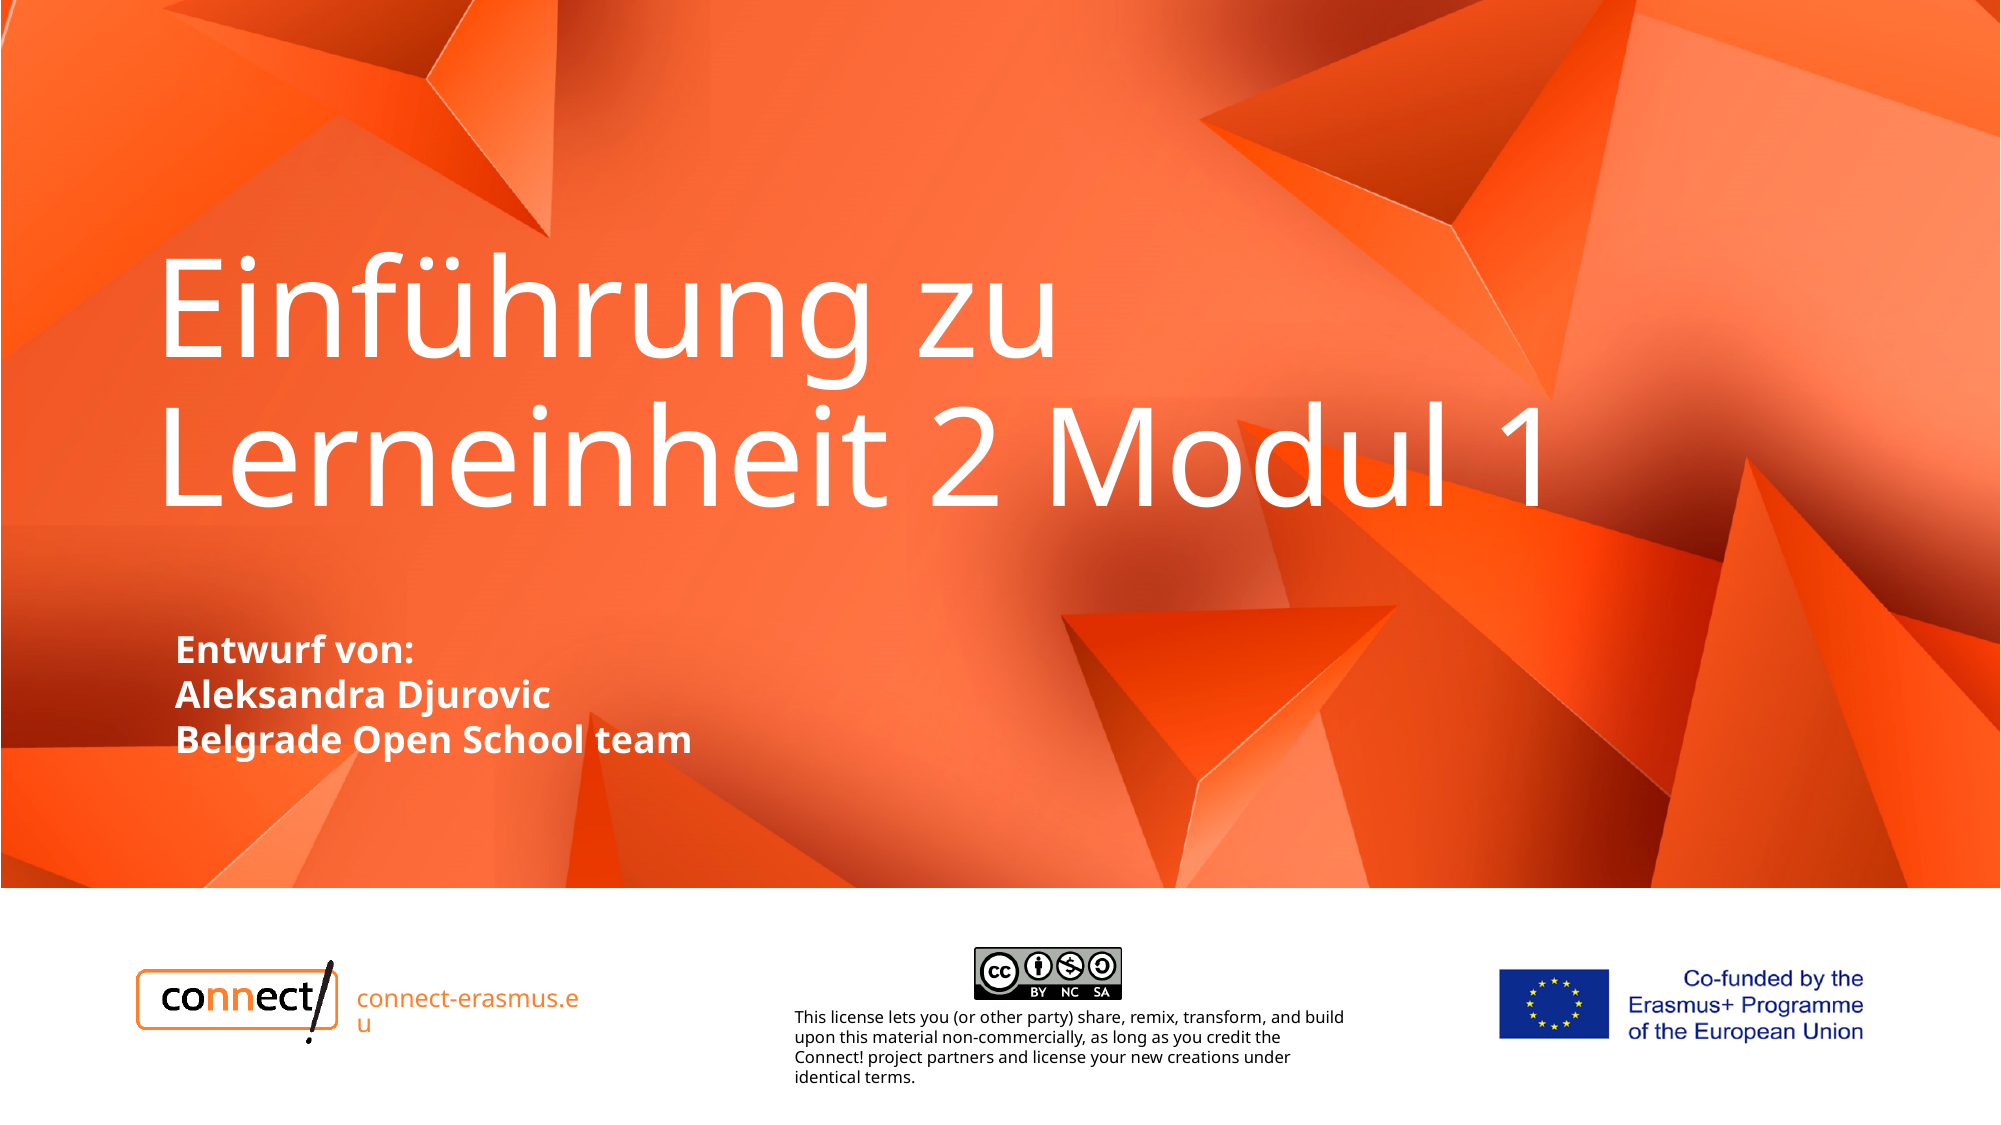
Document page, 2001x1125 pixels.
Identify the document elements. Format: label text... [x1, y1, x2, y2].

text_box This license lets you (or other party) share, remix, transform, and build upon this material non-commercially, as long as you credit the Connect! project partners and license your new creations under identical terms. [779, 999, 1368, 1094]
picture [3, 0, 1999, 888]
picture [1498, 968, 1863, 1044]
picture [974, 947, 1122, 1000]
text_box Entwurf von: Aleksandra Djurovic Belgrade Open School team​ [159, 618, 794, 769]
footer connect-erasmus.eu [341, 976, 607, 1022]
title Einführung zu Lerneinheit 2 Modul 1 [138, 151, 1789, 544]
picture [136, 960, 338, 1044]
